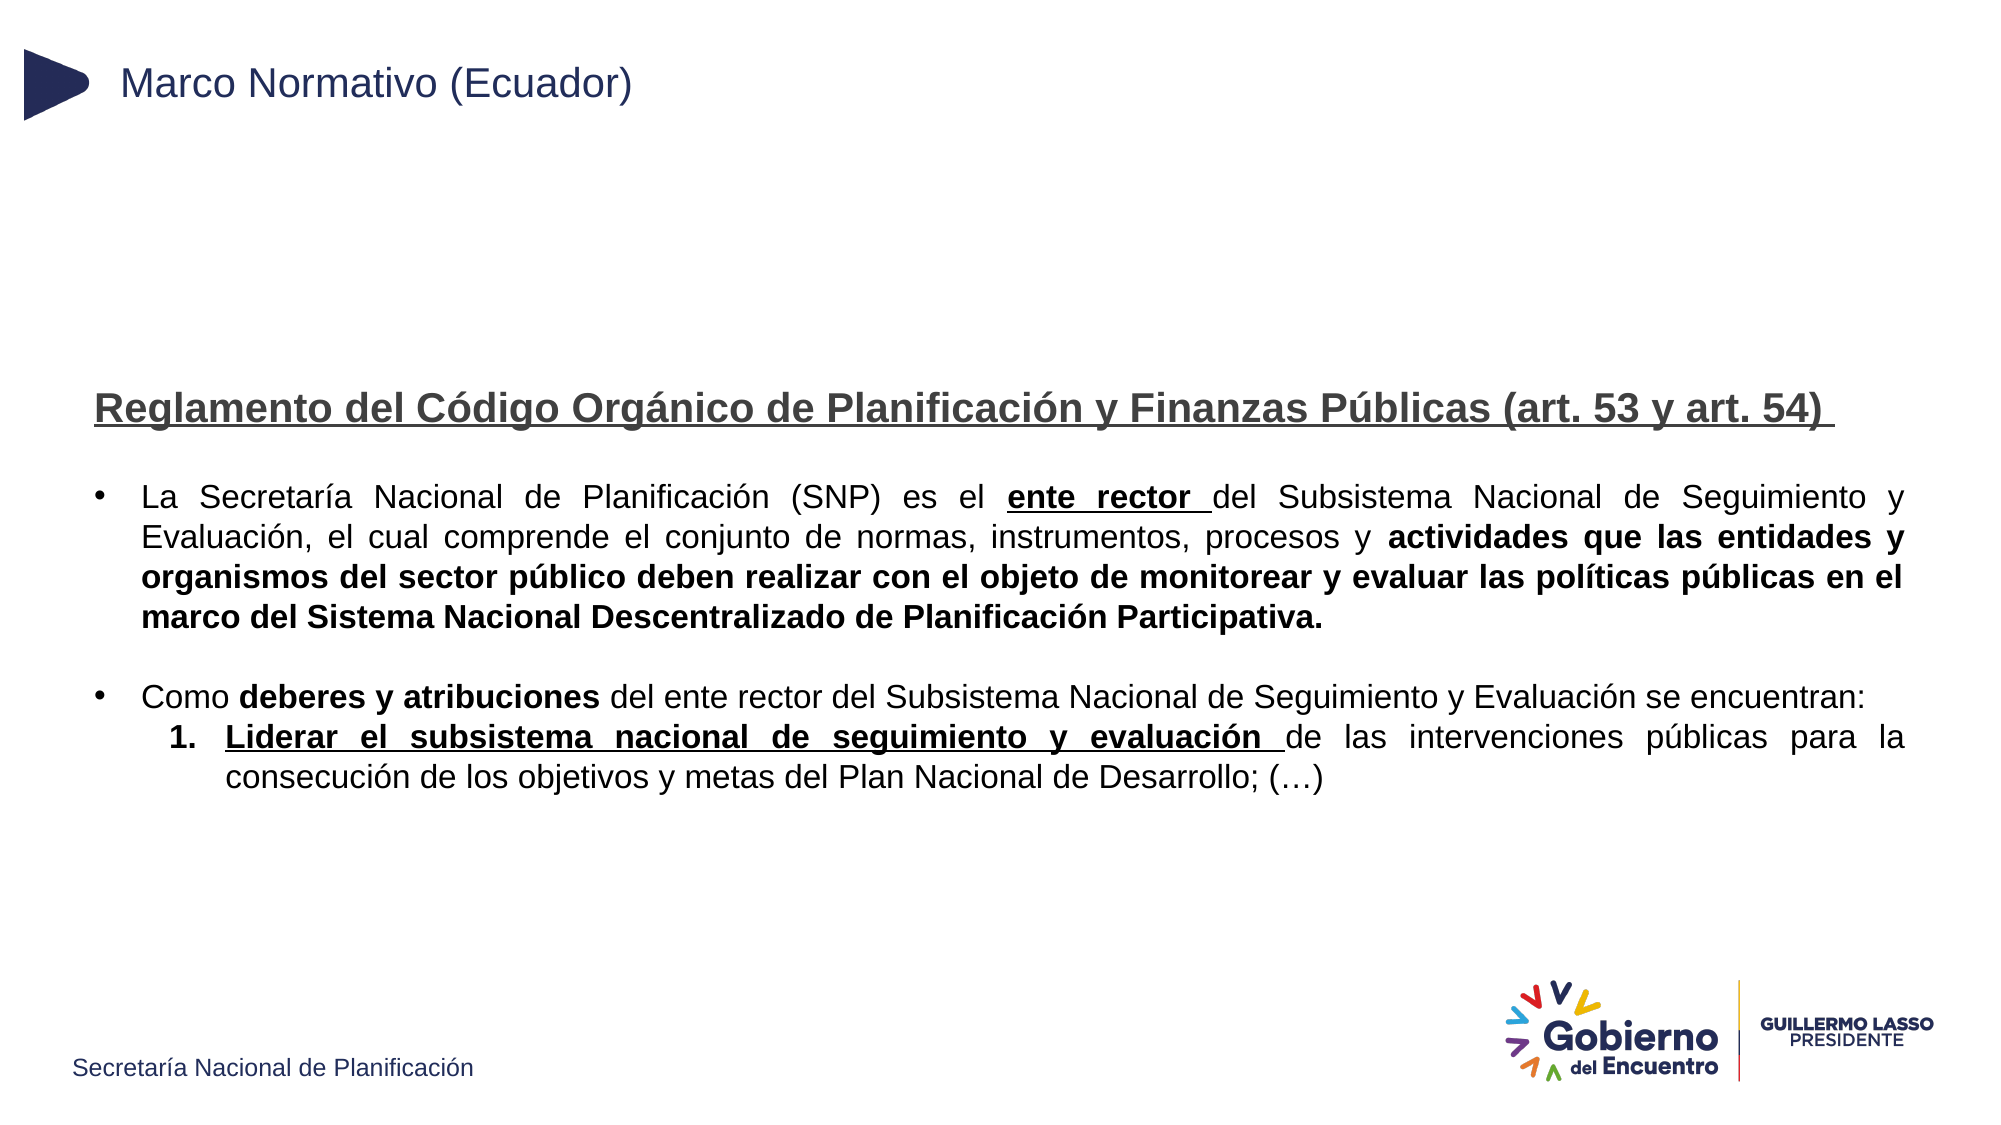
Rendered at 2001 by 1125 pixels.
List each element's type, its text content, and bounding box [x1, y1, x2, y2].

text_box Secretaría Nacional de Planificación [57, 1044, 773, 1089]
picture [24, 42, 179, 185]
text_box Reglamento del Código Orgánico de Planificación y Finanzas Públicas (art. 53 y art. 54) La Secretaría Nacional de Planificación (SNP) es el ente rector del Subsistema Nacional de Seguimiento y Evaluación, el cual comprende el conjunto de normas, instrumentos, procesos y actividades que las entidades y organismos del sector público deben realizar con el objeto de monitorear y evaluar las políticas públicas en el marco del Sistema Nacional Descentralizado de Planificación Participativa. Como deberes y atribuciones del ente rector del Subsistema Nacional de Seguimiento y Evaluación se encuentran: Liderar el subsistema nacional de seguimiento y evaluación de las intervenciones públicas para la consecución de los objetivos y metas del Plan Nacional de Desarrollo; (…) [79, 373, 1921, 803]
picture [1479, 943, 1958, 1101]
text_box Marco Normativo (Ecuador) [179, 48, 938, 113]
